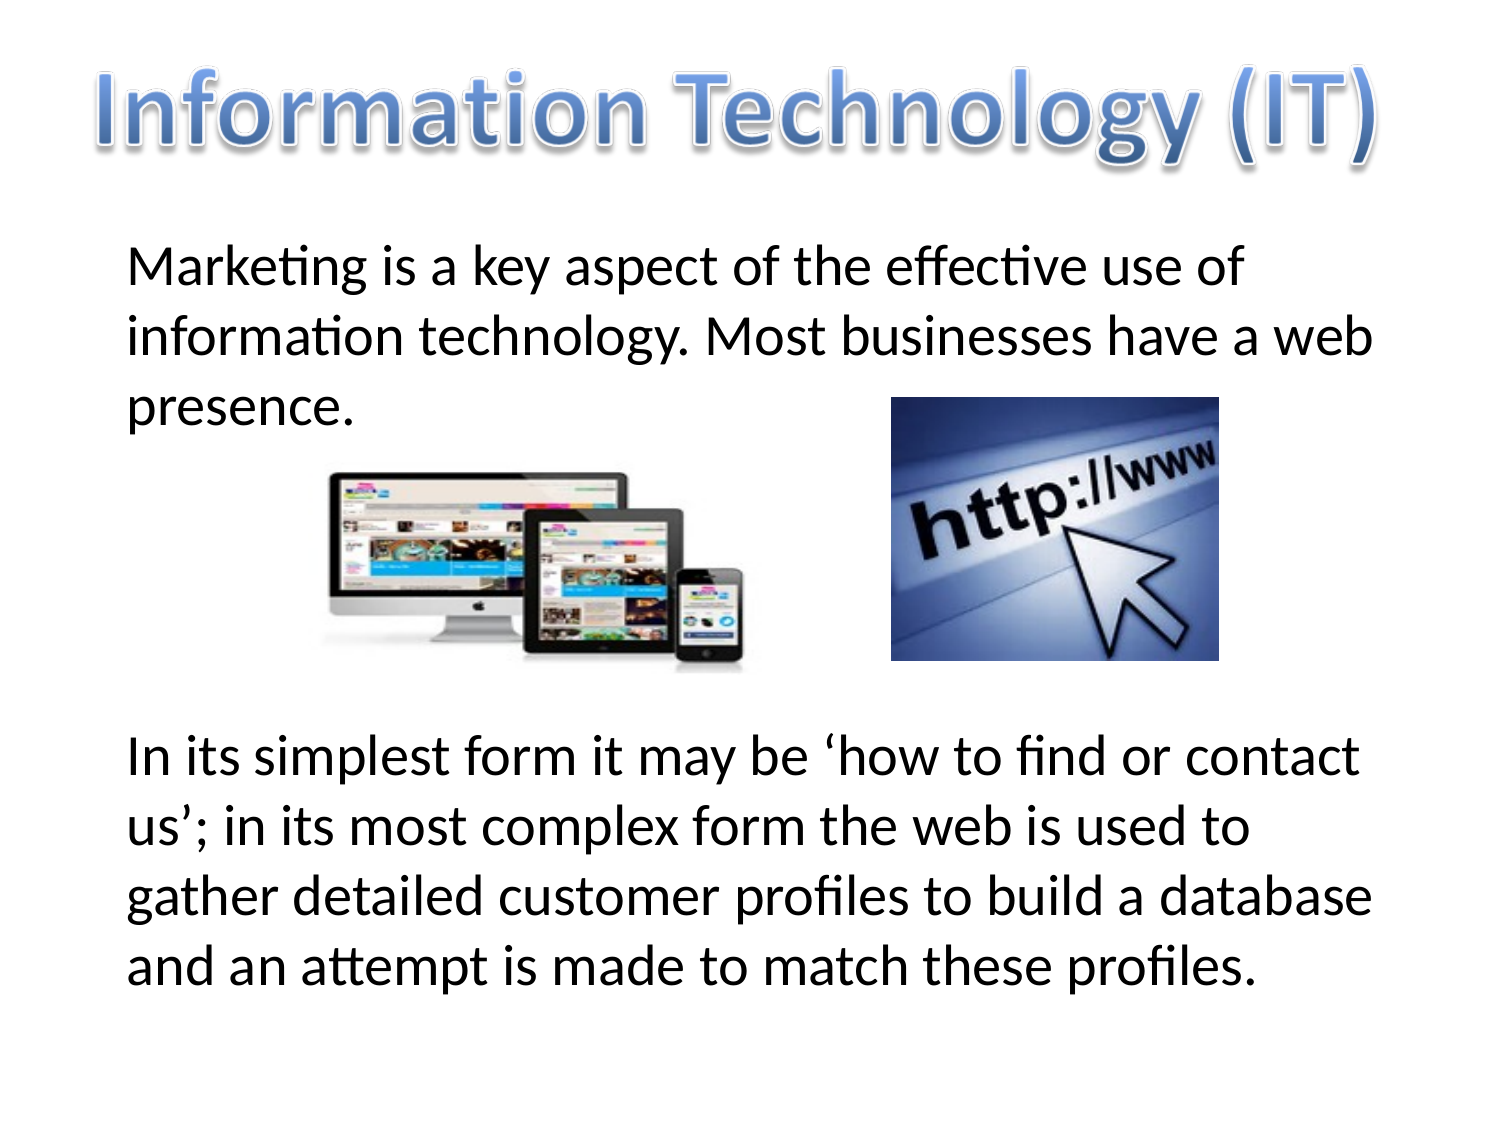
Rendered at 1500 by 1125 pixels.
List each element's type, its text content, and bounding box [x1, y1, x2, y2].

text_box Marketing is a key aspect of the effective use of information technology. Most businesses have a web presence. In its simplest form it may be ‘how to find or contact us’; in its most complex form the web is used to gather detailed customer profiles to build a database and an attempt is made to match these profiles. [112, 265, 1400, 1050]
picture [891, 396, 1219, 661]
picture [308, 449, 769, 676]
picture [13, 3, 1457, 258]
